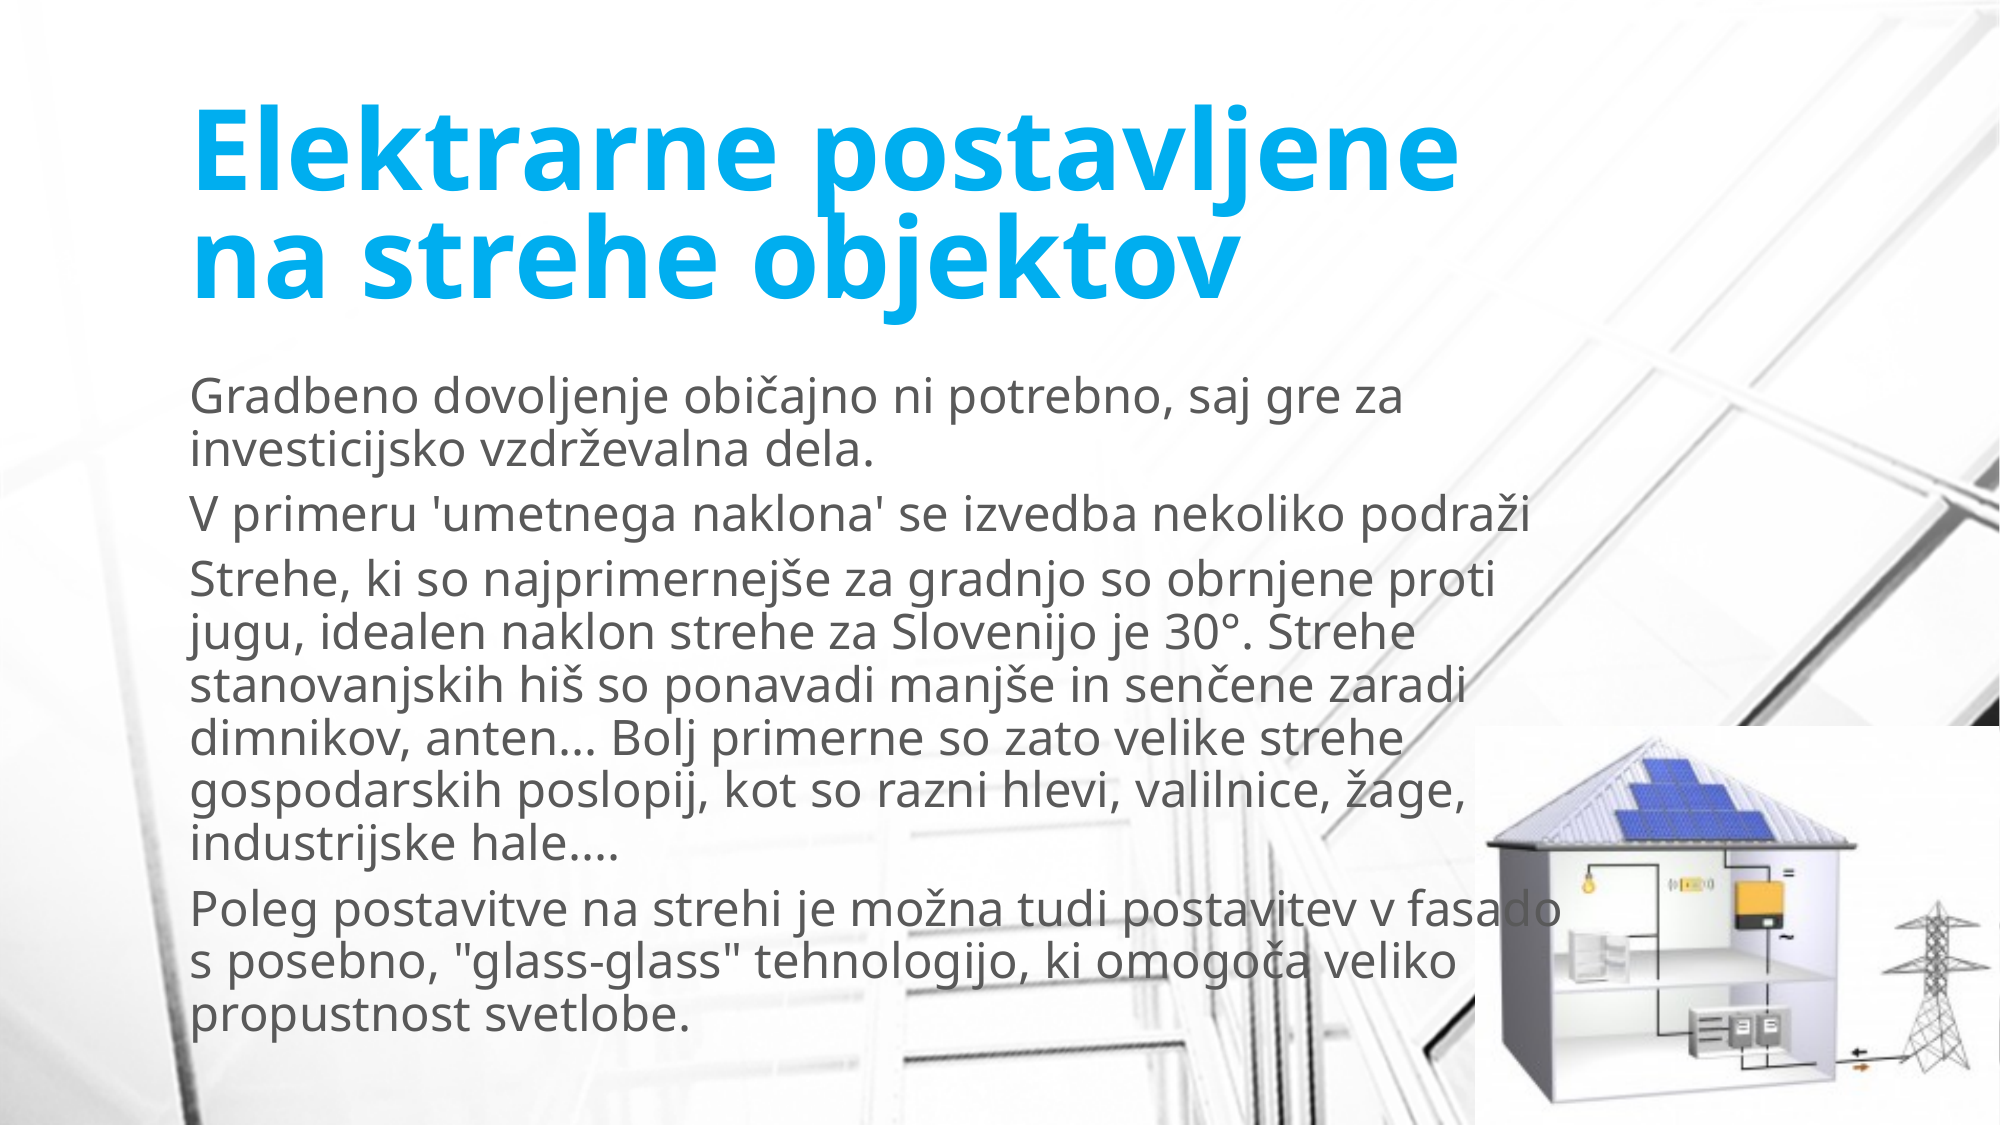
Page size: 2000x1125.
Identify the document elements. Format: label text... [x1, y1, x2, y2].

picture [0, 0, 2000, 1125]
title Elektrarne postavljene na strehe objektov [174, 87, 1600, 363]
list Gradbeno dovoljenje običajno ni potrebno, saj gre za investicijsko vzdrževalna dela. V primeru 'umetnega naklona' se izvedba nekoliko podraži Strehe, ki so najprimernejše za gradnjo so obrnjene proti jugu, idealen naklon strehe za Slovenijo je 30°. Strehe stanovanjskih hiš so ponavadi manjše in senčene zaradi dimnikov, anten... Bolj primerne so zato velike strehe gospodarskih poslopij, kot so razni hlevi, valilnice, žage, industrijske hale.... Poleg postavitve na strehi je možna tudi postavitev v fasado s posebno, "glass-glass" tehnologijo, ki omogoča veliko propustnost svetlobe. [174, 363, 1600, 1055]
